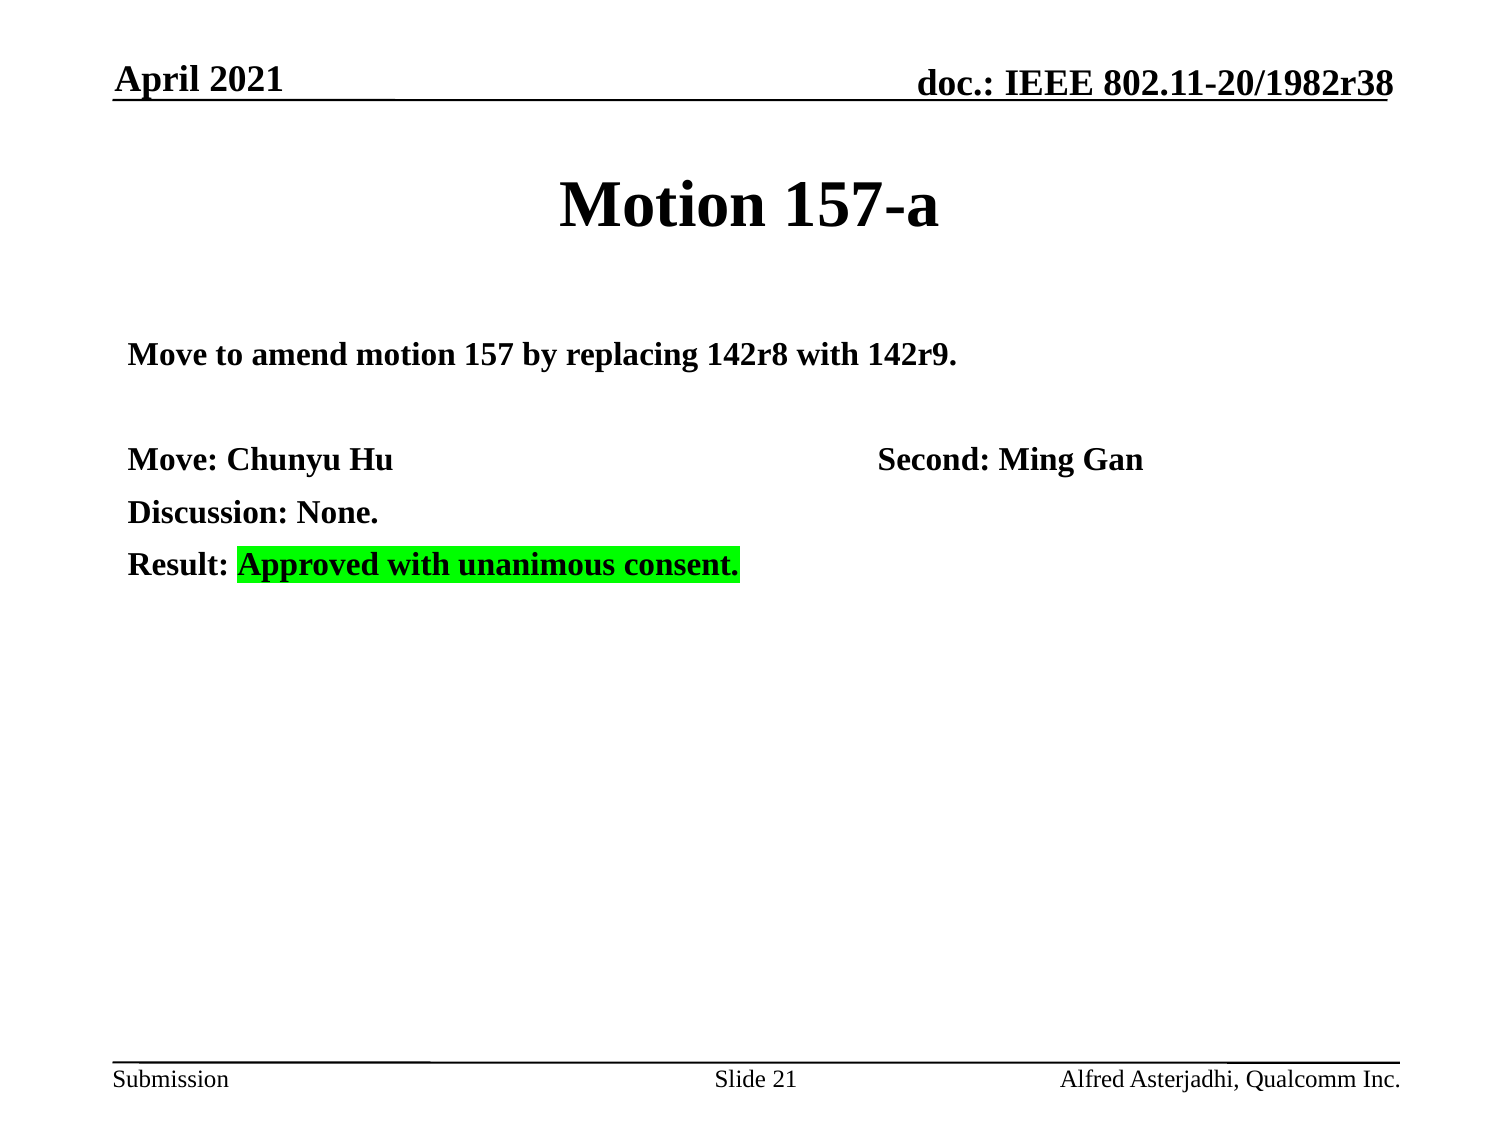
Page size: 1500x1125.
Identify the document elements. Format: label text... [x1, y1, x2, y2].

slide_number Slide 21 [712, 1061, 800, 1123]
footer Alfred Asterjadhi, Qualcomm Inc. [878, 1061, 1402, 1093]
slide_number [114, 54, 423, 100]
list Move to amend motion 157 by replacing 142r8 with 142r9. Move: Chunyu Hu Second: Ming Gan Discussion: None. Result: Approved with unanimous consent. [112, 324, 1388, 1000]
title Motion 157-a [112, 112, 1388, 288]
